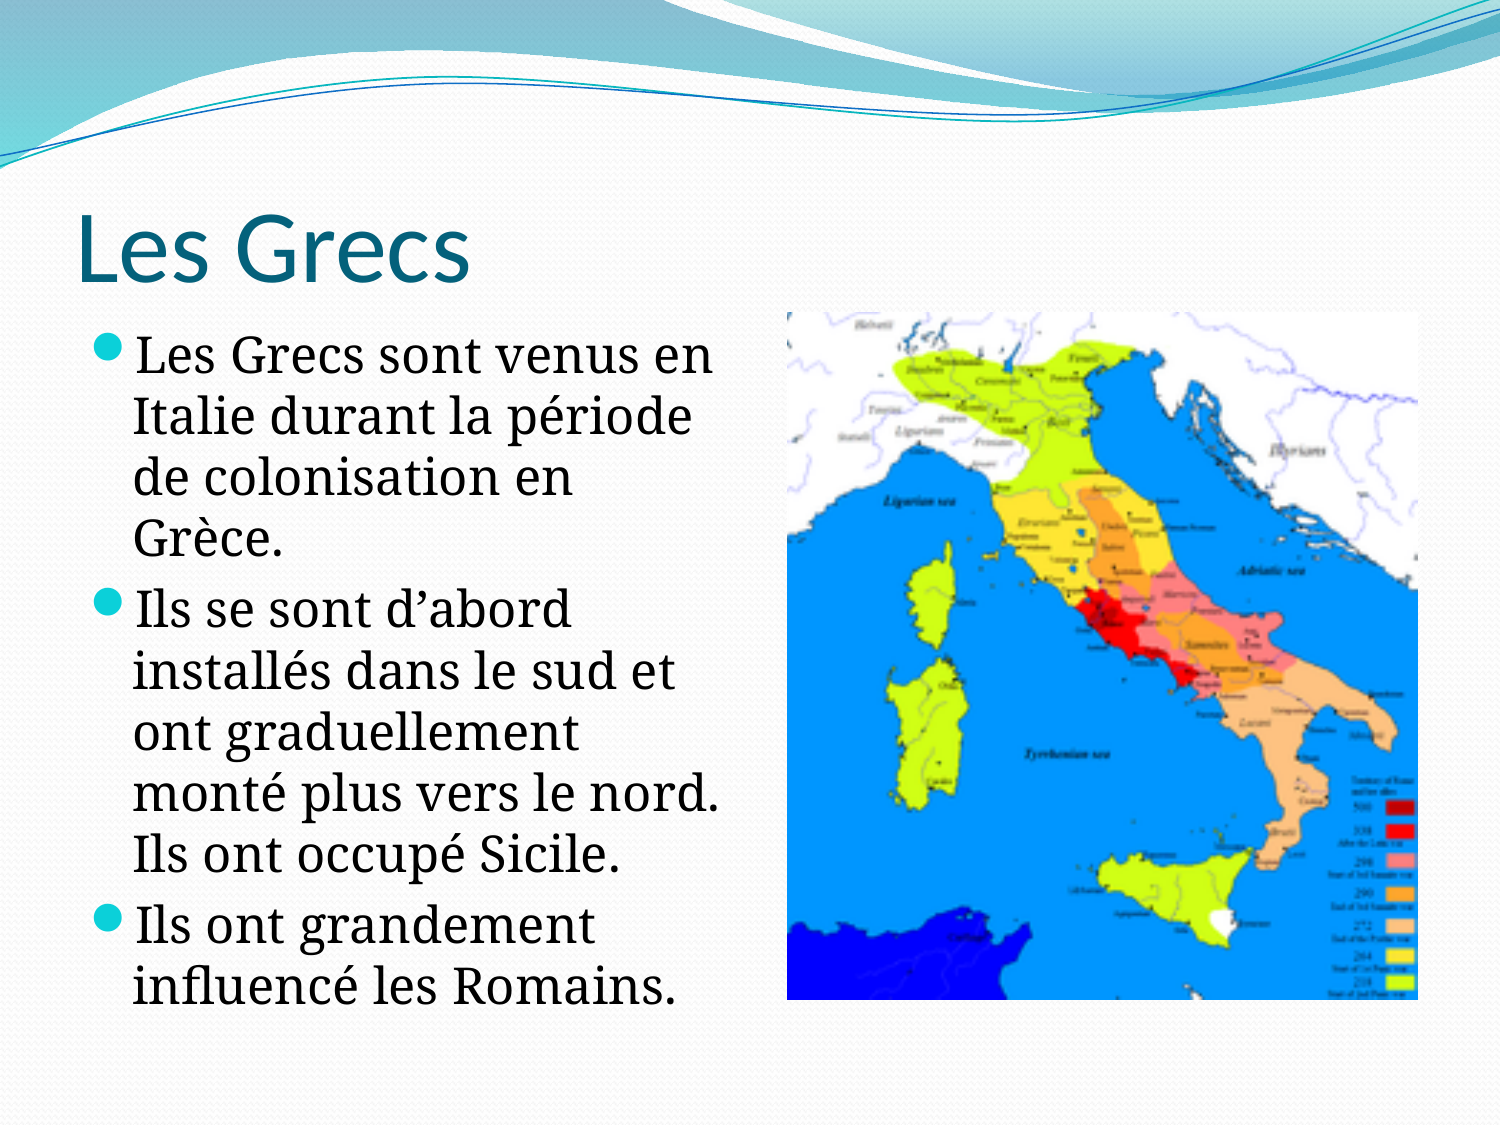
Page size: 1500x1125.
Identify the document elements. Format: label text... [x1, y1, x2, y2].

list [787, 312, 1418, 1001]
list Les Grecs sont venus en Italie durant la période de colonisation en Grèce. Ils se sont d’abord installés dans le sud et ont graduellement monté plus vers le nord. Ils ont occupé Sicile. Ils ont grandement influencé les Romains. [75, 314, 738, 1043]
title Les Grecs [75, 115, 1425, 303]
